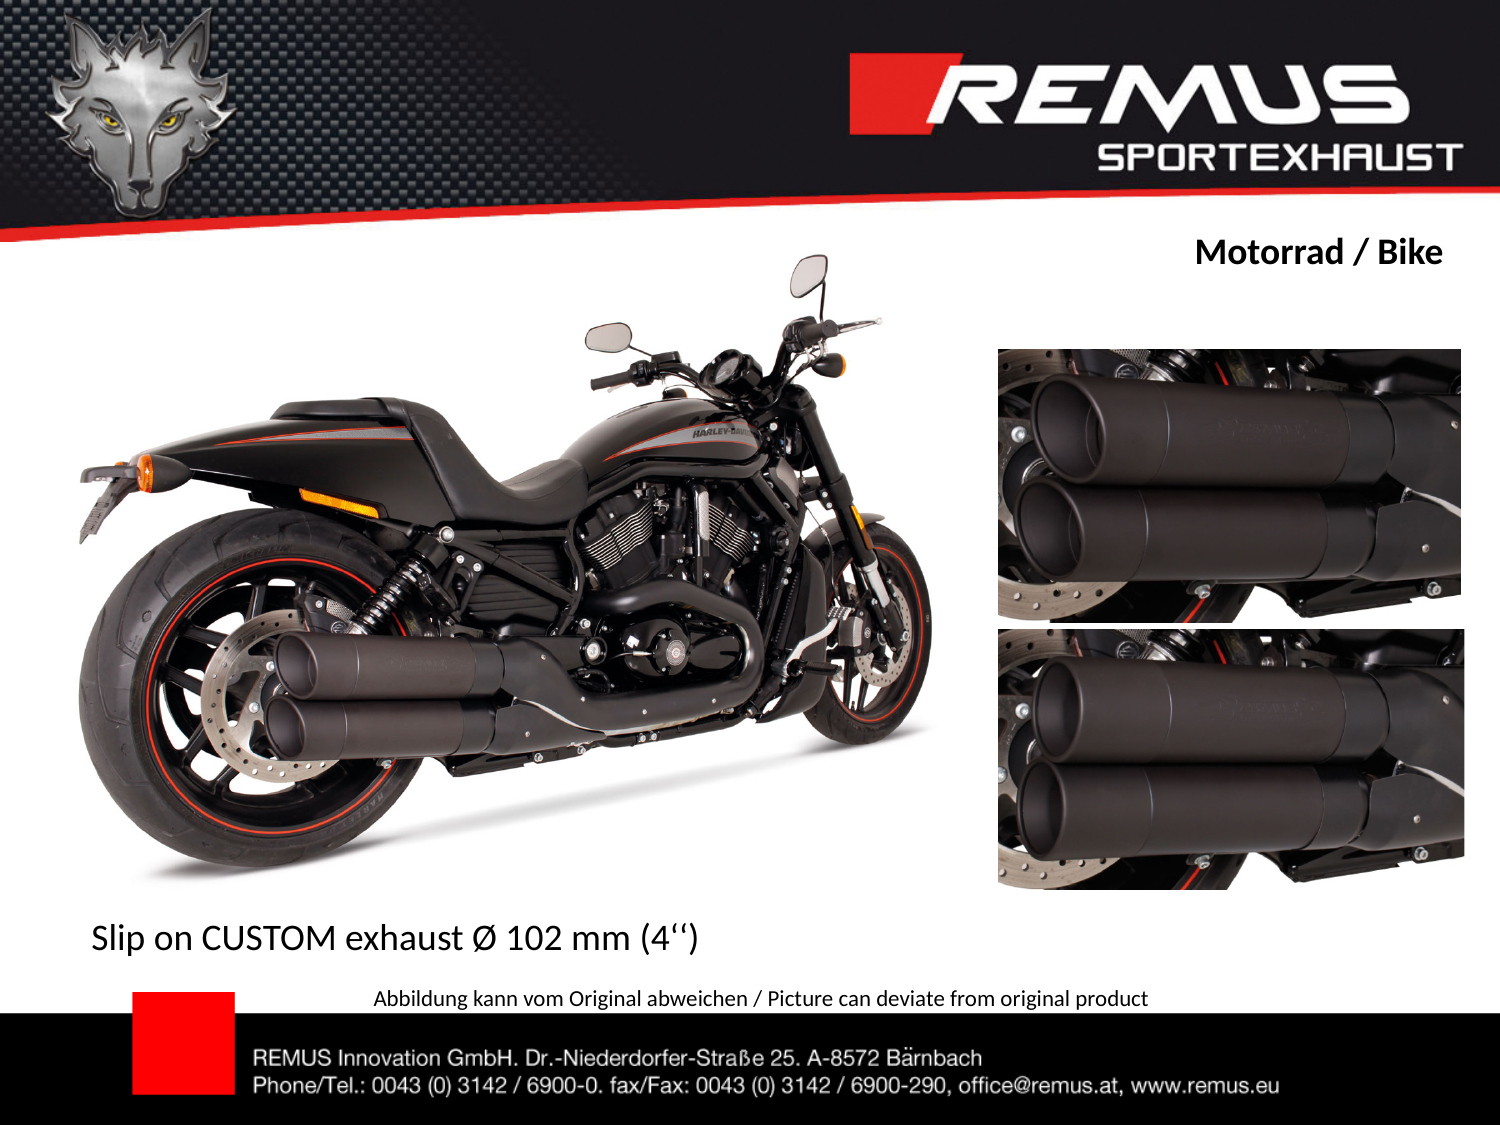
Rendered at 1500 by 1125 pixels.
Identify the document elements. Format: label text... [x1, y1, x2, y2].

picture [0, 0, 1500, 242]
list Abbildung kann vom Original abweichen / Picture can deviate from original product [277, 975, 1247, 1012]
picture [997, 629, 1465, 890]
text_box Slip on CUSTOM exhaust Ø 102 mm (4‘‘) [76, 905, 727, 965]
picture [64, 248, 940, 894]
picture [997, 349, 1462, 624]
picture [0, 992, 1500, 1125]
list Motorrad / Bike [1092, 219, 1459, 279]
